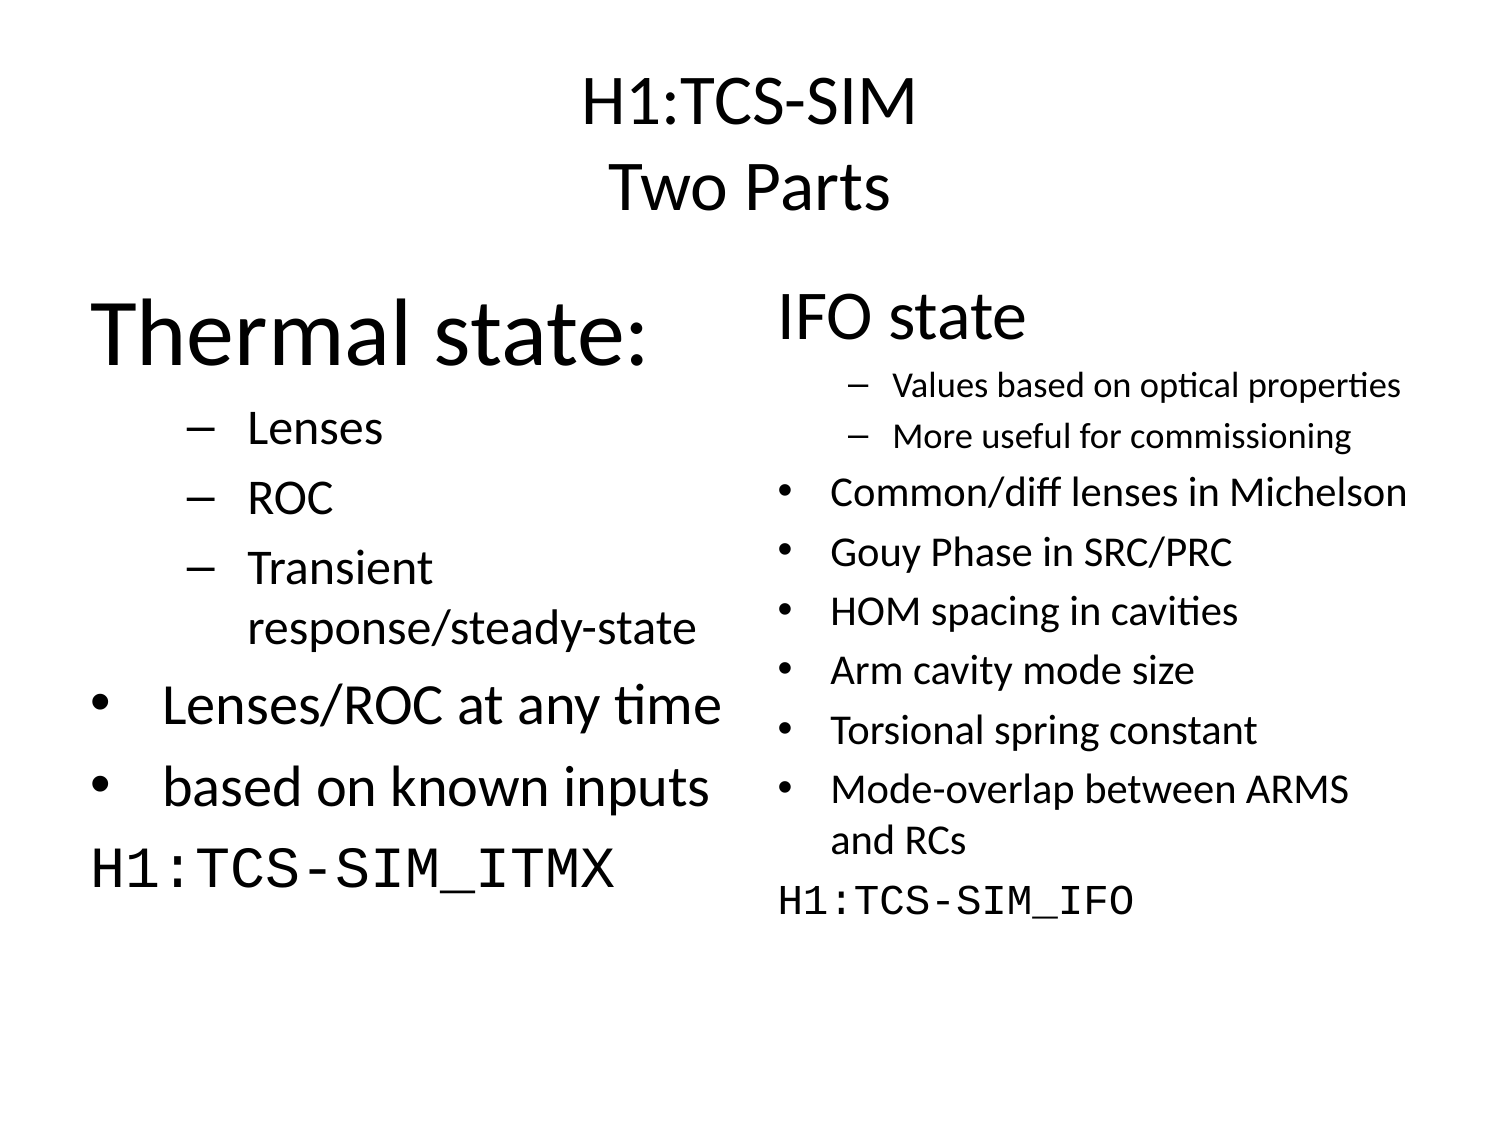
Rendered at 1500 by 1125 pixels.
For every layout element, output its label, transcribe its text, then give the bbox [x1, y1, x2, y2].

title H1:TCS-SIM Two Parts [75, 45, 1425, 233]
list Thermal state: Lenses ROC Transient response/steady-state Lenses/ROC at any time based on known inputs H1:TCS-SIM_ITMX [75, 262, 738, 1005]
list IFO state Values based on optical properties More useful for commissioning Common/diff lenses in Michelson Gouy Phase in SRC/PRC HOM spacing in cavities Arm cavity mode size Torsional spring constant Mode-overlap between ARMS and RCs H1:TCS-SIM_IFO [762, 262, 1425, 1005]
